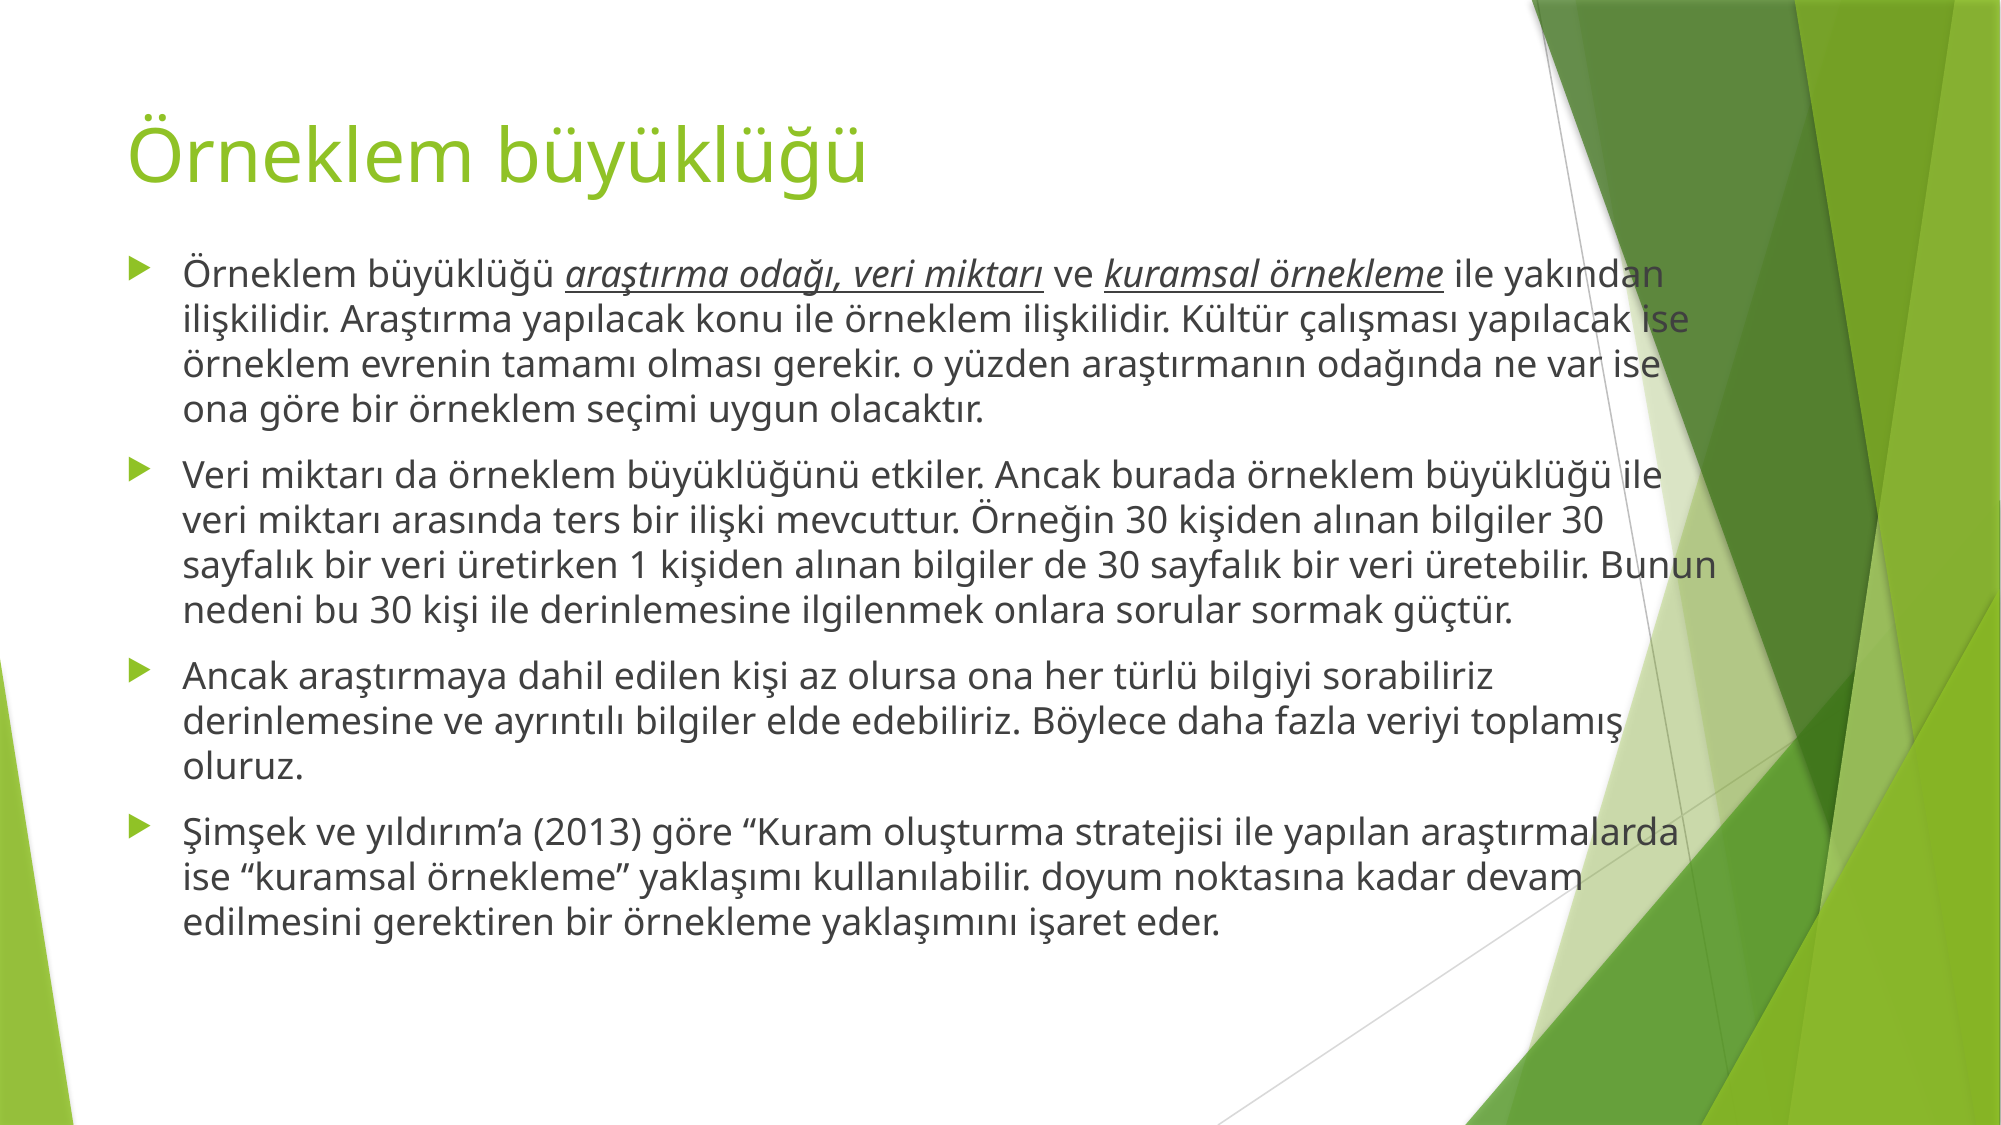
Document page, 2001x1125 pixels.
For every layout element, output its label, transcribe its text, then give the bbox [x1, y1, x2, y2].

list Örneklem büyüklüğü araştırma odağı, veri miktarı ve kuramsal örnekleme ile yakından ilişkilidir. Araştırma yapılacak konu ile örneklem ilişkilidir. Kültür çalışması yapılacak ise örneklem evrenin tamamı olması gerekir. o yüzden araştırmanın odağında ne var ise ona göre bir örneklem seçimi uygun olacaktır. Veri miktarı da örneklem büyüklüğünü etkiler. Ancak burada örneklem büyüklüğü ile veri miktarı arasında ters bir ilişki mevcuttur. Örneğin 30 kişiden alınan bilgiler 30 sayfalık bir veri üretirken 1 kişiden alınan bilgiler de 30 sayfalık bir veri üretebilir. Bunun nedeni bu 30 kişi ile derinlemesine ilgilenmek onlara sorular sormak güçtür. Ancak araştırmaya dahil edilen kişi az olursa ona her türlü bilgiyi sorabiliriz derinlemesine ve ayrıntılı bilgiler elde edebiliriz. Böylece daha fazla veriyi toplamış oluruz. Şimşek ve yıldırım’a (2013) göre “Kuram oluşturma stratejisi ile yapılan araştırmalarda ise “kuramsal örnekleme” yaklaşımı kullanılabilir. doyum noktasına kadar devam edilmesini gerektiren bir örnekleme yaklaşımını işaret eder. [111, 242, 1754, 997]
title Örneklem büyüklüğü [111, 99, 1522, 242]
